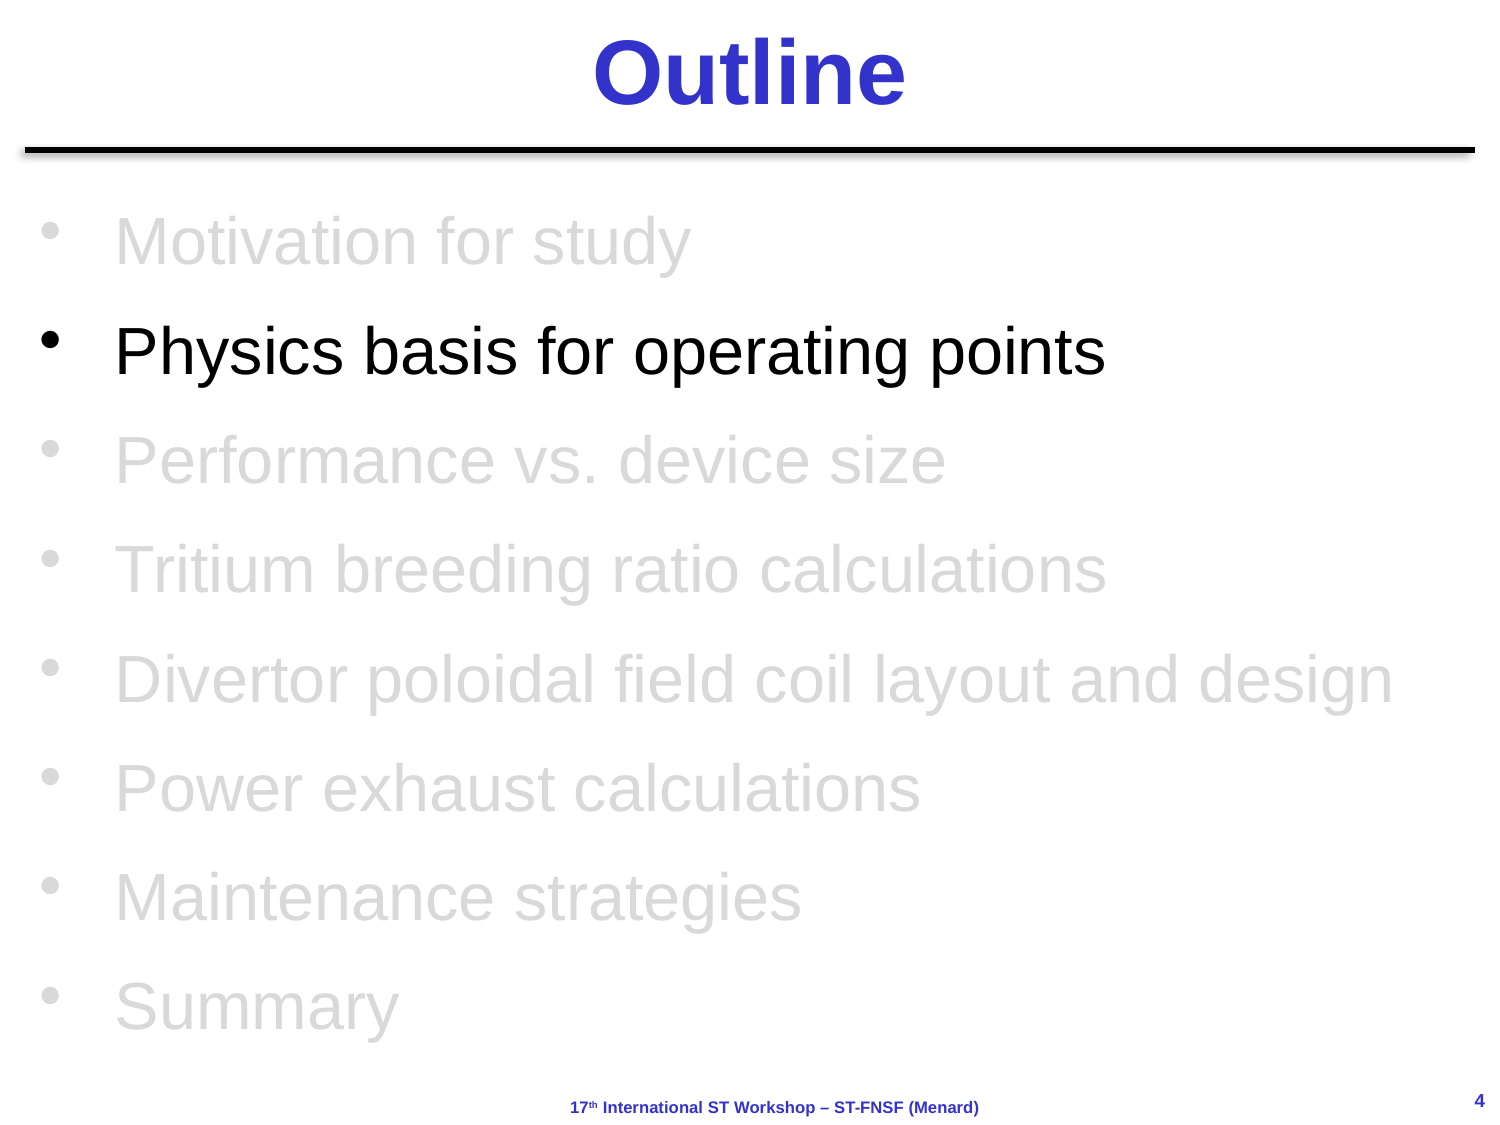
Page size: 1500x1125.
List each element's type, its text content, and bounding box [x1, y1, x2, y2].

slide_number 4 [1374, 1087, 1500, 1113]
title Outline [0, 0, 1500, 151]
list Motivation for study Physics basis for operating points Performance vs. device size Tritium breeding ratio calculations Divertor poloidal field coil layout and design Power exhaust calculations Maintenance strategies Summary [24, 174, 1476, 1063]
